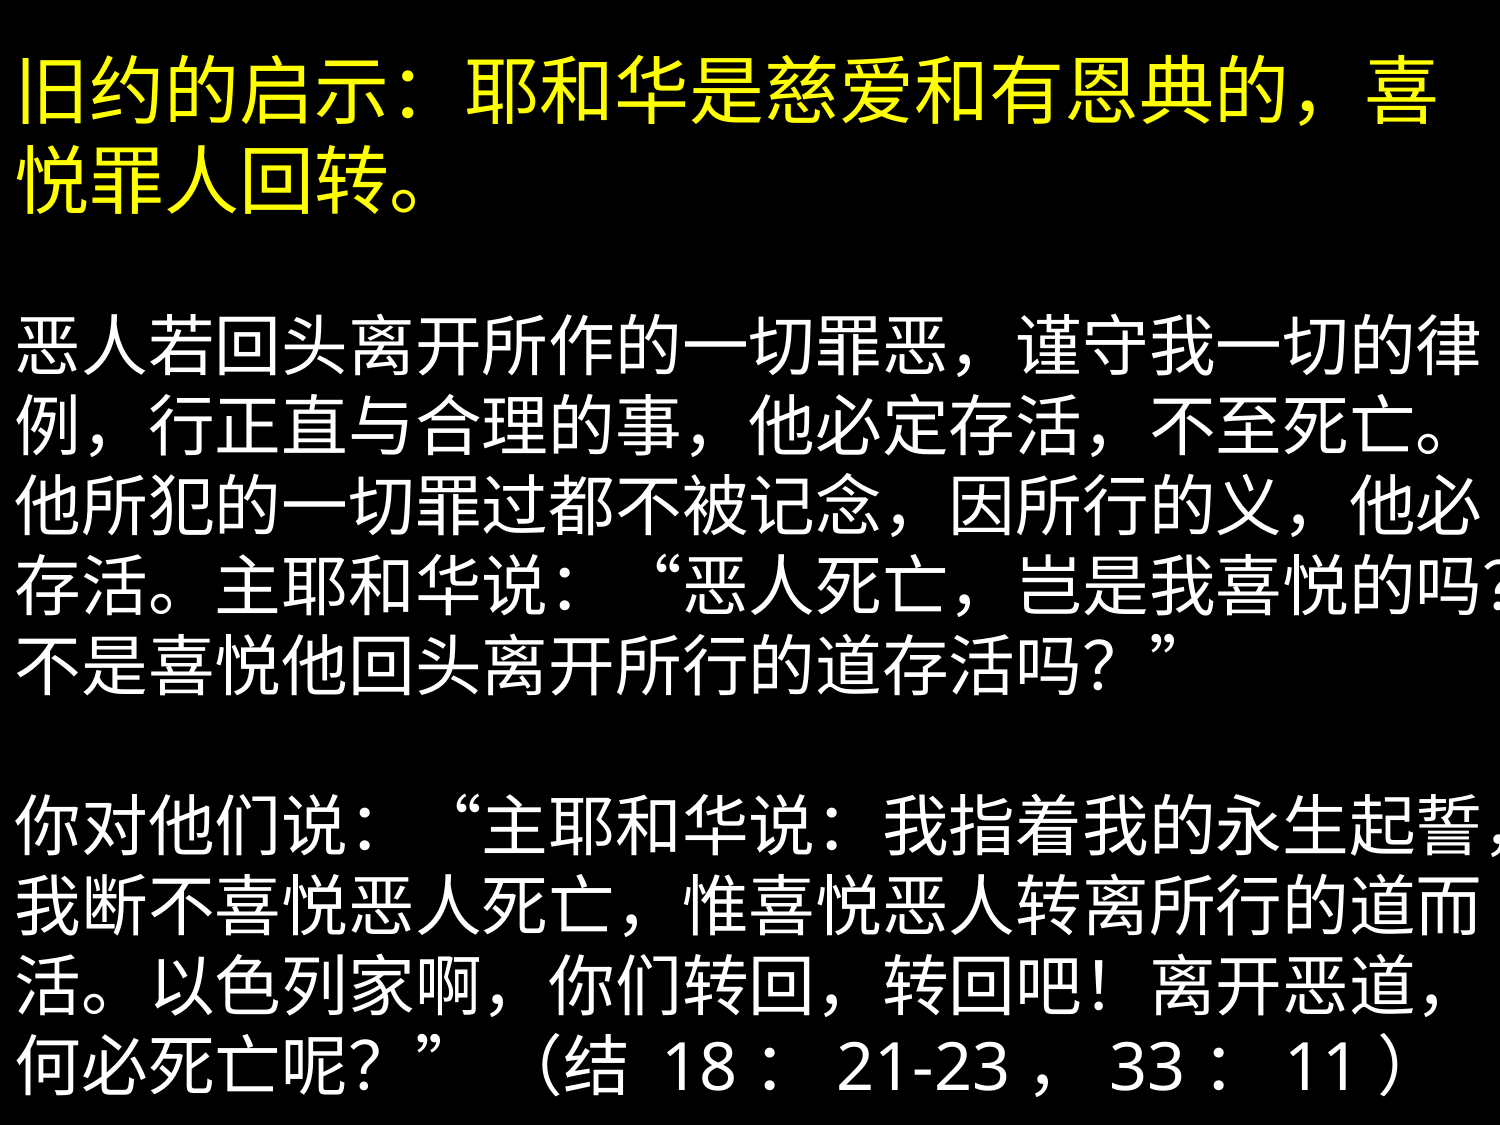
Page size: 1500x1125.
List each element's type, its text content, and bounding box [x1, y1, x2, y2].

text_box 旧约的启示：耶和华是慈爱和有恩典的，喜悦罪人回转。 恶人若回头离开所作的一切罪恶，谨守我一切的律例，行正直与合理的事，他必定存活，不至死亡。他所犯的一切罪过都不被记念，因所行的义，他必存活。主耶和华说：“恶人死亡，岂是我喜悦的吗？不是喜悦他回头离开所行的道存活吗？” 你对他们说：“主耶和华说：我指着我的永生起誓，我断不喜悦恶人死亡，惟喜悦恶人转离所行的道而活。以色列家啊，你们转回，转回吧！离开恶道，何必死亡呢？” （结 18：21-23，33：11） [0, 36, 1500, 1111]
